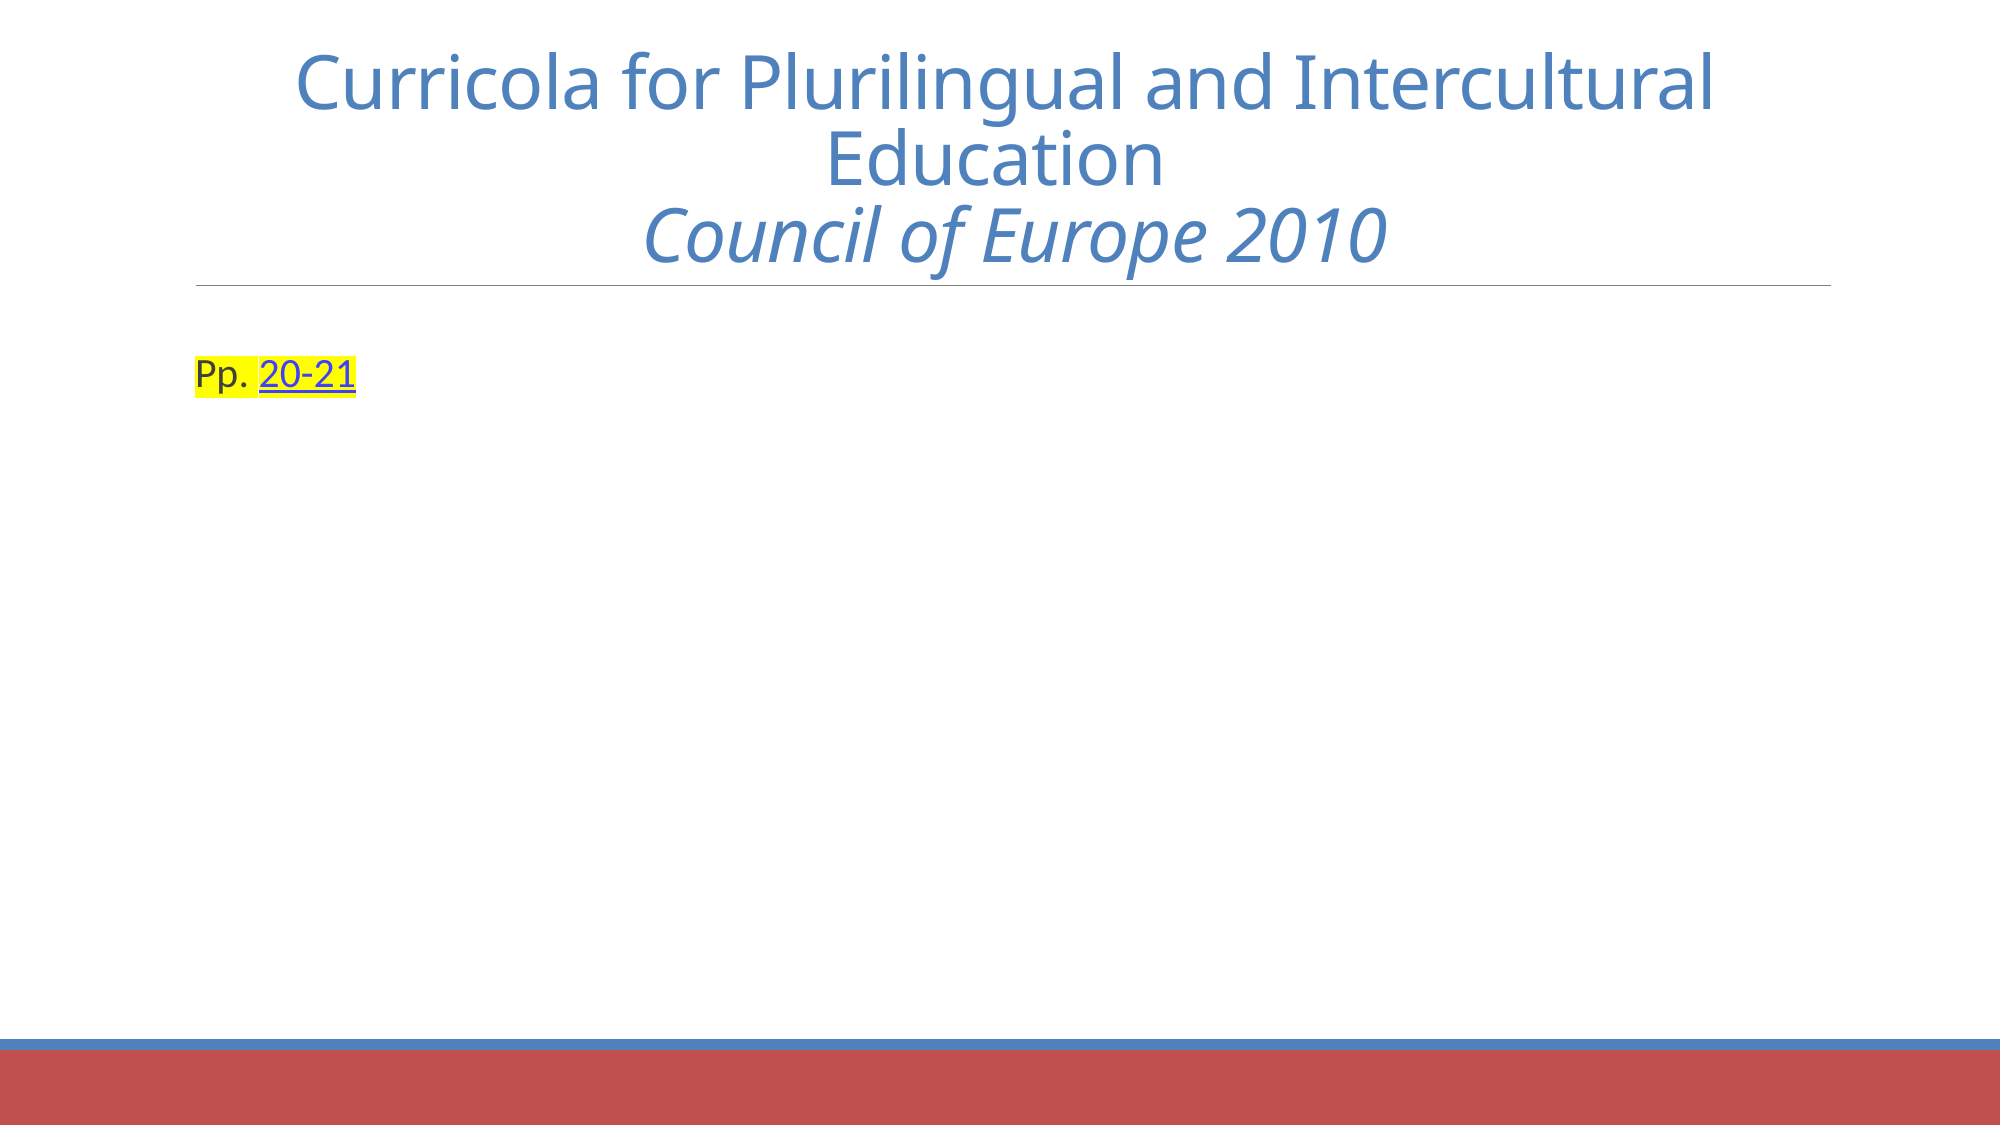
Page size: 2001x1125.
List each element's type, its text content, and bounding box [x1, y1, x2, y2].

title Curricola for Plurilingual and Intercultural Education Council of Europe 2010 [180, 47, 1830, 285]
list Pp. 20-21 [180, 302, 1830, 963]
